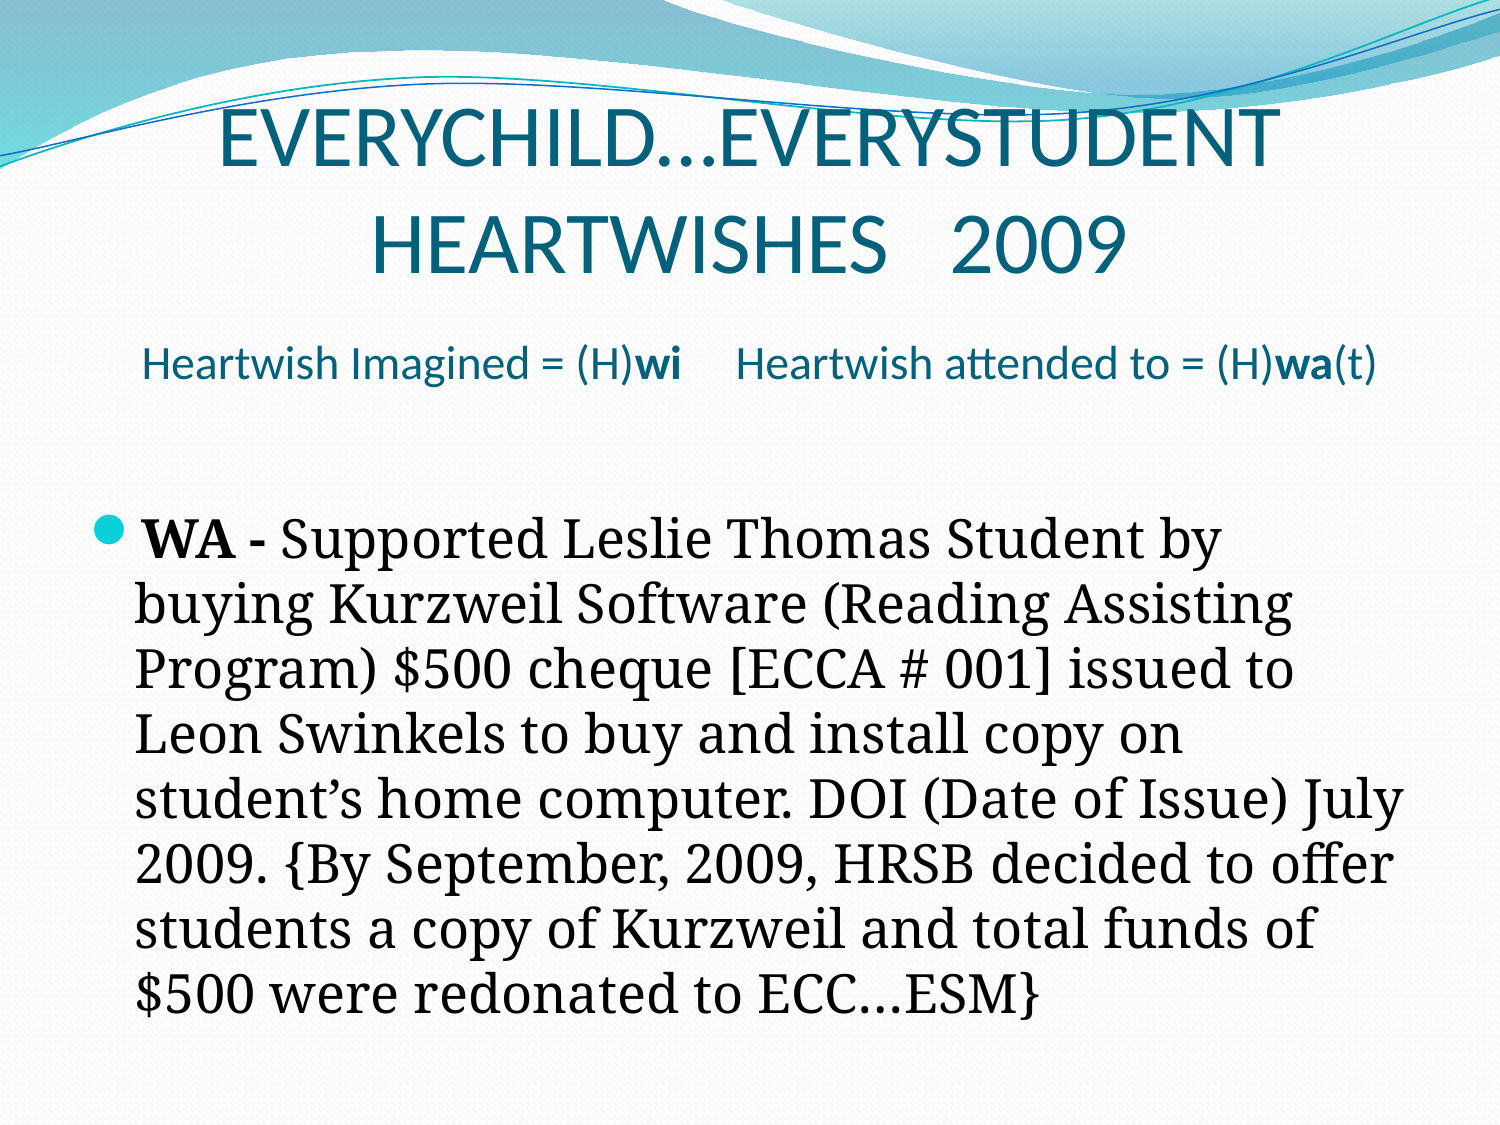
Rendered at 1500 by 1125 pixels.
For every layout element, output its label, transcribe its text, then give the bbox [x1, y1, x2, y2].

title EVERYCHILD…EVERYSTUDENT HEARTWISHES 2009 Heartwish Imagined = (H)wi Heartwish attended to = (H)wa(t) [75, 66, 1425, 398]
list WA - Supported Leslie Thomas Student by buying Kurzweil Software (Reading Assisting Program) $500 cheque [ECCA # 001] issued to Leon Swinkels to buy and install copy on student’s home computer. DOI (Date of Issue) July 2009. {By September, 2009, HRSB decided to offer students a copy of Kurzweil and total funds of $500 were redonated to ECC…ESM} [75, 420, 1425, 1038]
